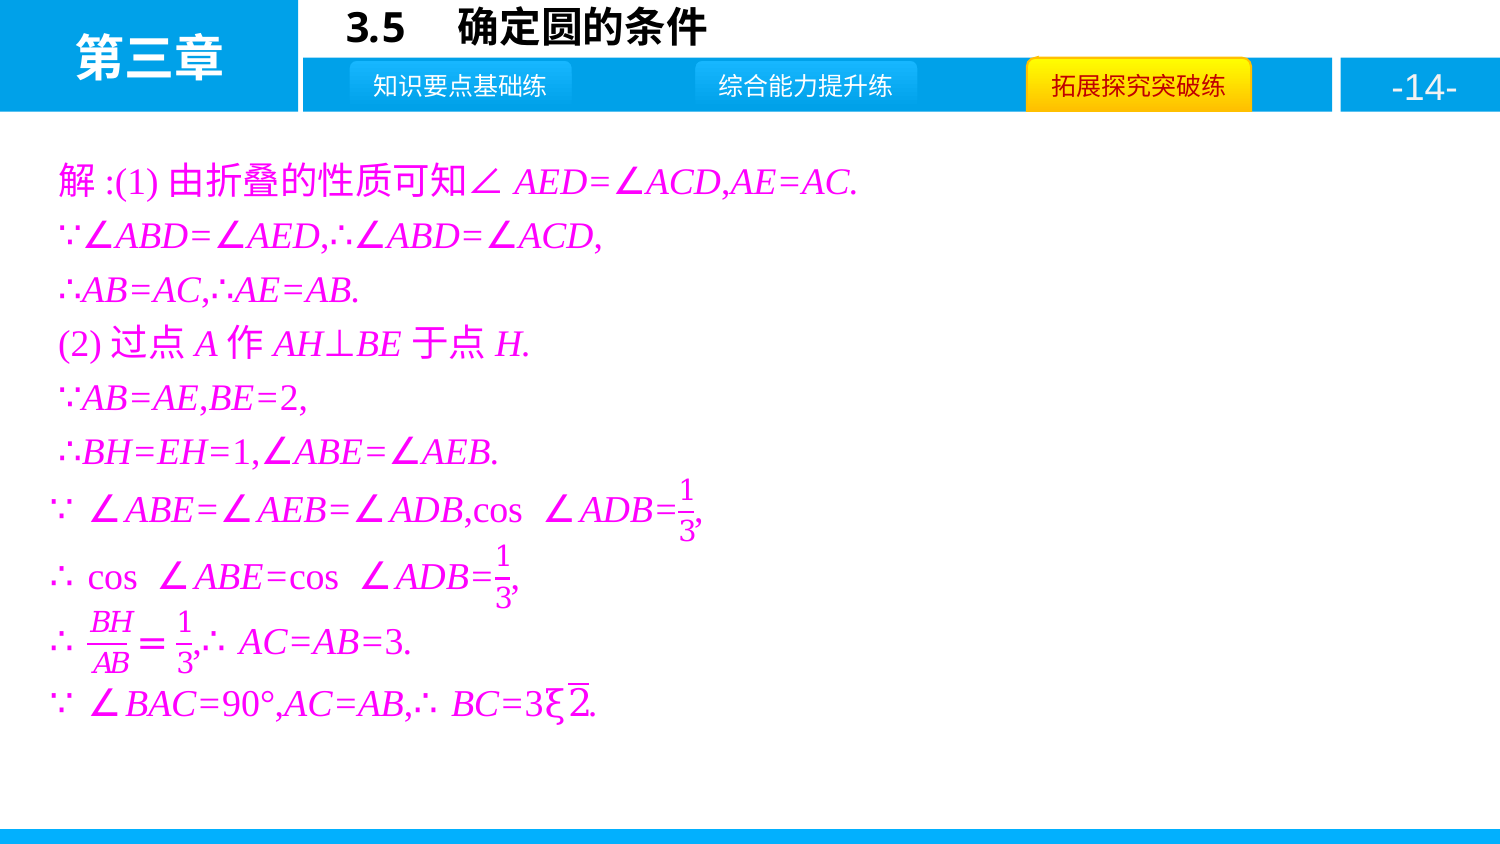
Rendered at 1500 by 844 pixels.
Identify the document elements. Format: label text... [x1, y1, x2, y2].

text_box 解:(1)由折叠的性质可知∠AED=∠ACD,AE=AC. ∵∠ABD=∠AED,∴∠ABD=∠ACD, ∴AB=AC,∴AE=AB. (2)过点A作AH⊥BE于点H. ∵AB=AE,BE=2, ∴BH=EH=1,∠ABE=∠AEB. [46, 142, 1454, 478]
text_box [49, 476, 1136, 728]
